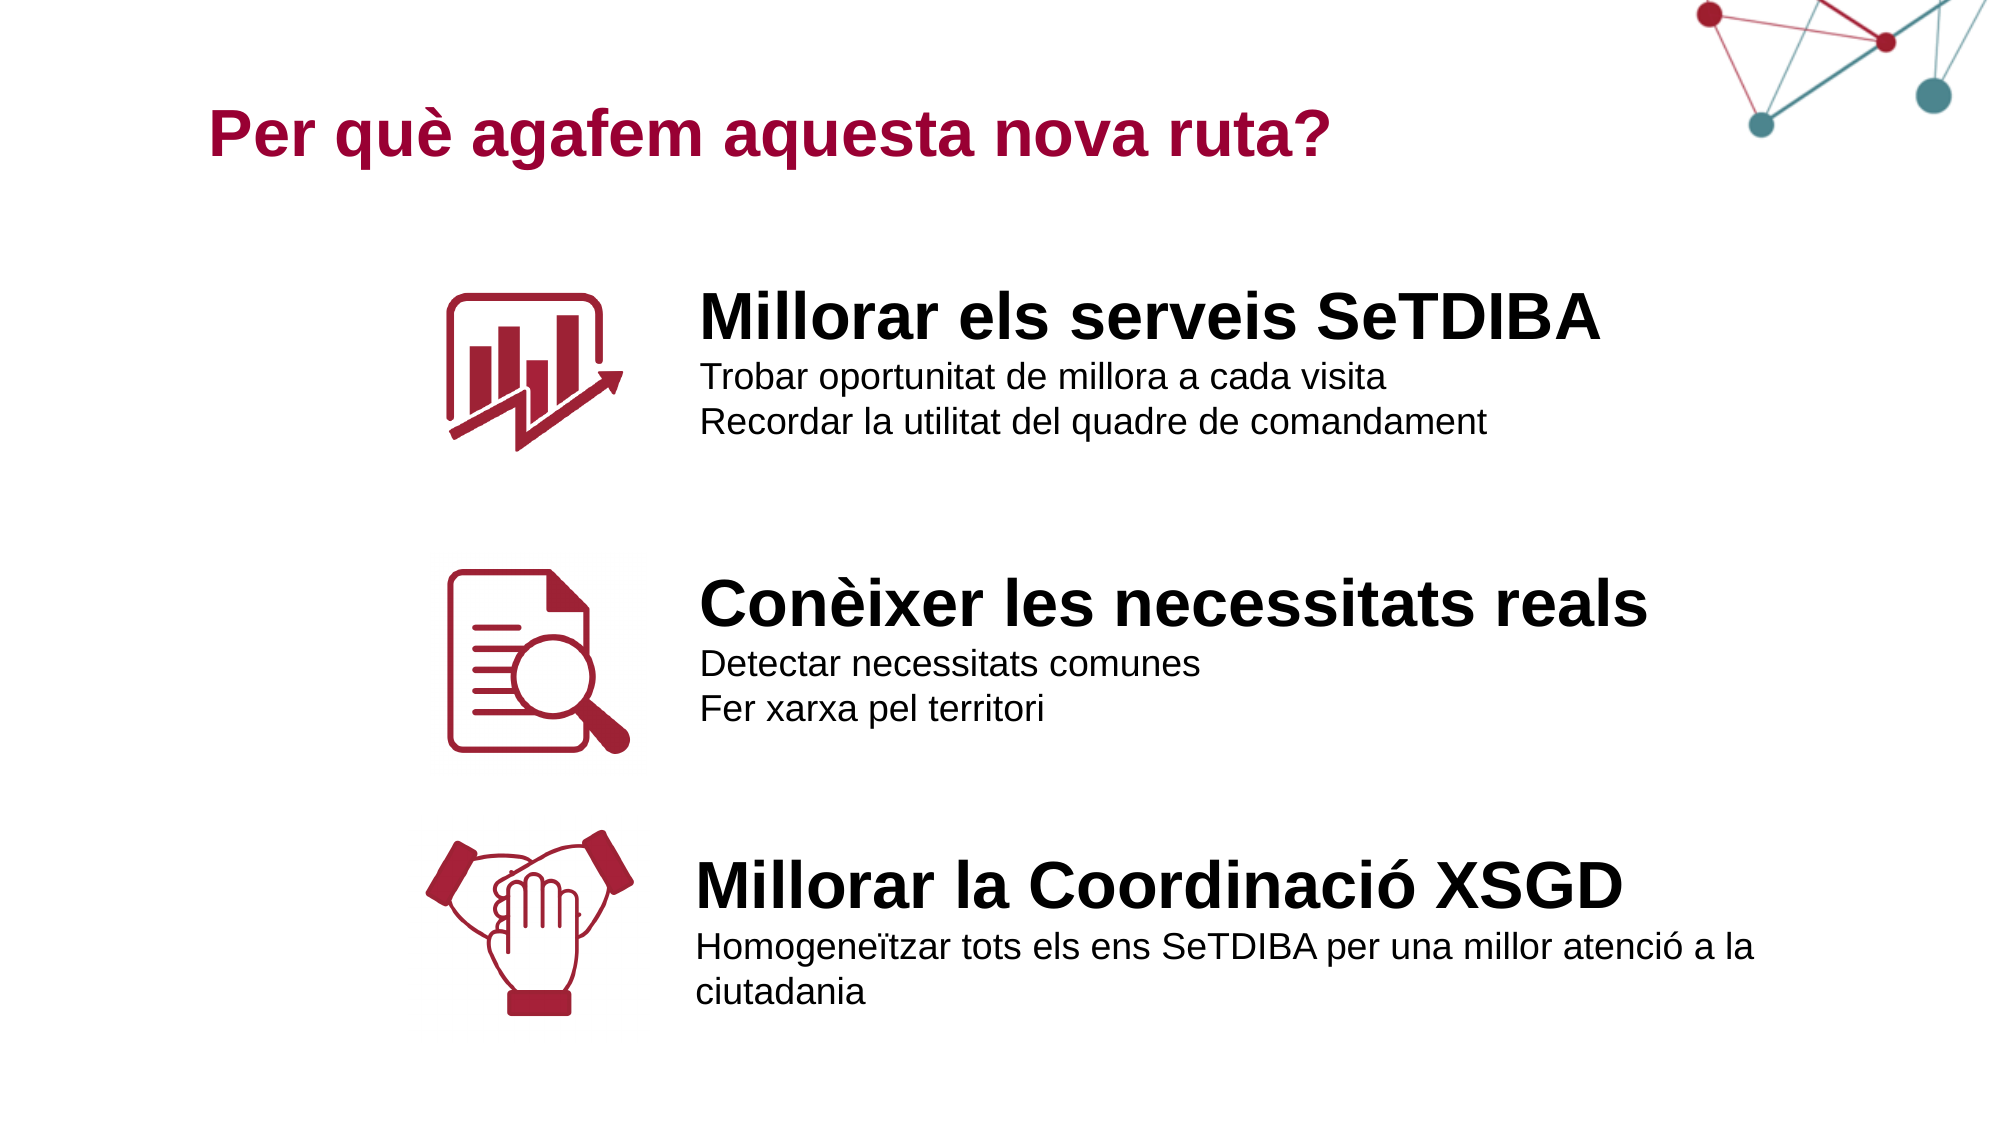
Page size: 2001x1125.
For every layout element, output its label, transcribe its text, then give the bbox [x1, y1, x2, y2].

text_box Millorar els serveis SeTDIBA Trobar oportunitat de millora a cada visita Recordar la utilitat del quadre de comandament [684, 265, 1619, 450]
picture [407, 815, 650, 1043]
picture [1668, 0, 2000, 142]
picture [414, 269, 647, 477]
text_box Millorar la Coordinació XSGD Homogeneïtzar tots els ens SeTDIBA per una millor atenció a la ciutadania [680, 834, 1783, 1020]
text_box Per què agafem aquesta nova ruta? [194, 82, 1500, 178]
text_box Conèixer les necessitats reals Detectar necessitats comunes Fer xarxa pel territori [684, 551, 1667, 862]
picture [430, 551, 647, 776]
